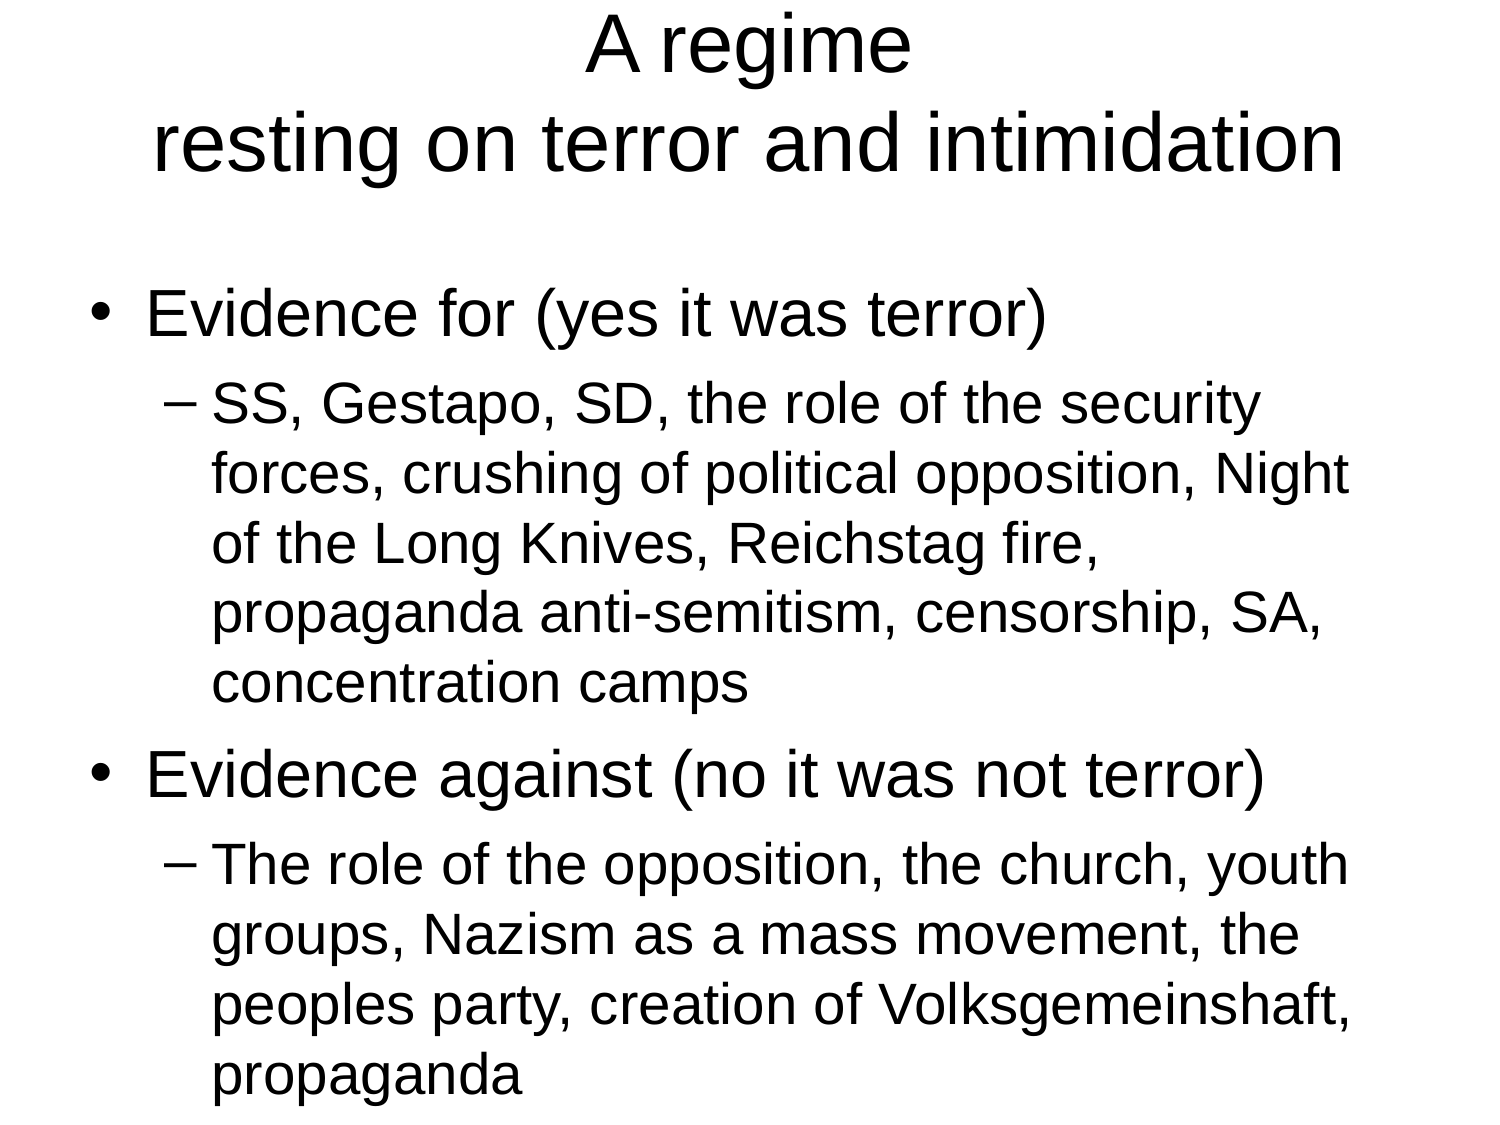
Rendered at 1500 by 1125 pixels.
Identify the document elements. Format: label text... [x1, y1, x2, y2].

title A regime resting on terror and intimidation [74, 0, 1426, 262]
list Evidence for (yes it was terror) SS, Gestapo, SD, the role of the security forces, crushing of political opposition, Night of the Long Knives, Reichstag fire, propaganda anti-semitism, censorship, SA, concentration camps Evidence against (no it was not terror) The role of the opposition, the church, youth groups, Nazism as a mass movement, the peoples party, creation of Volksgemeinshaft, propaganda [74, 262, 1426, 1044]
